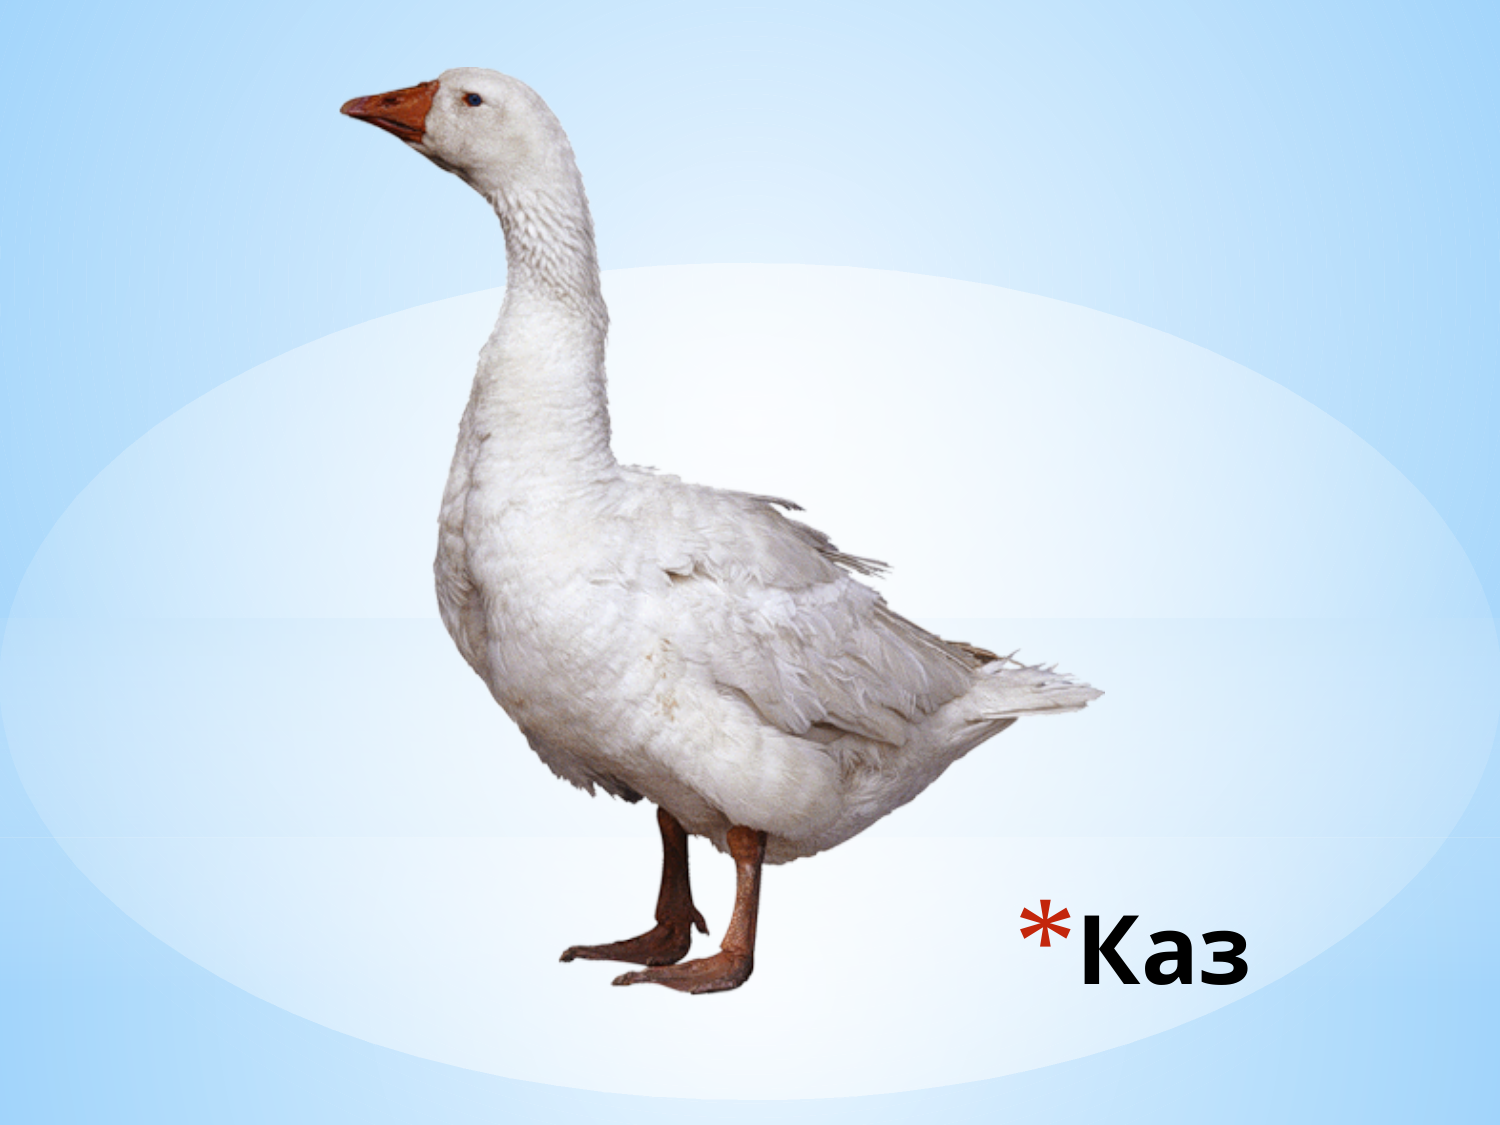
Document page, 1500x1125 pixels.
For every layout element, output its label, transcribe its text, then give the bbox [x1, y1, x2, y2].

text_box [253, 66, 1231, 1045]
title Каз [832, 881, 1436, 1094]
